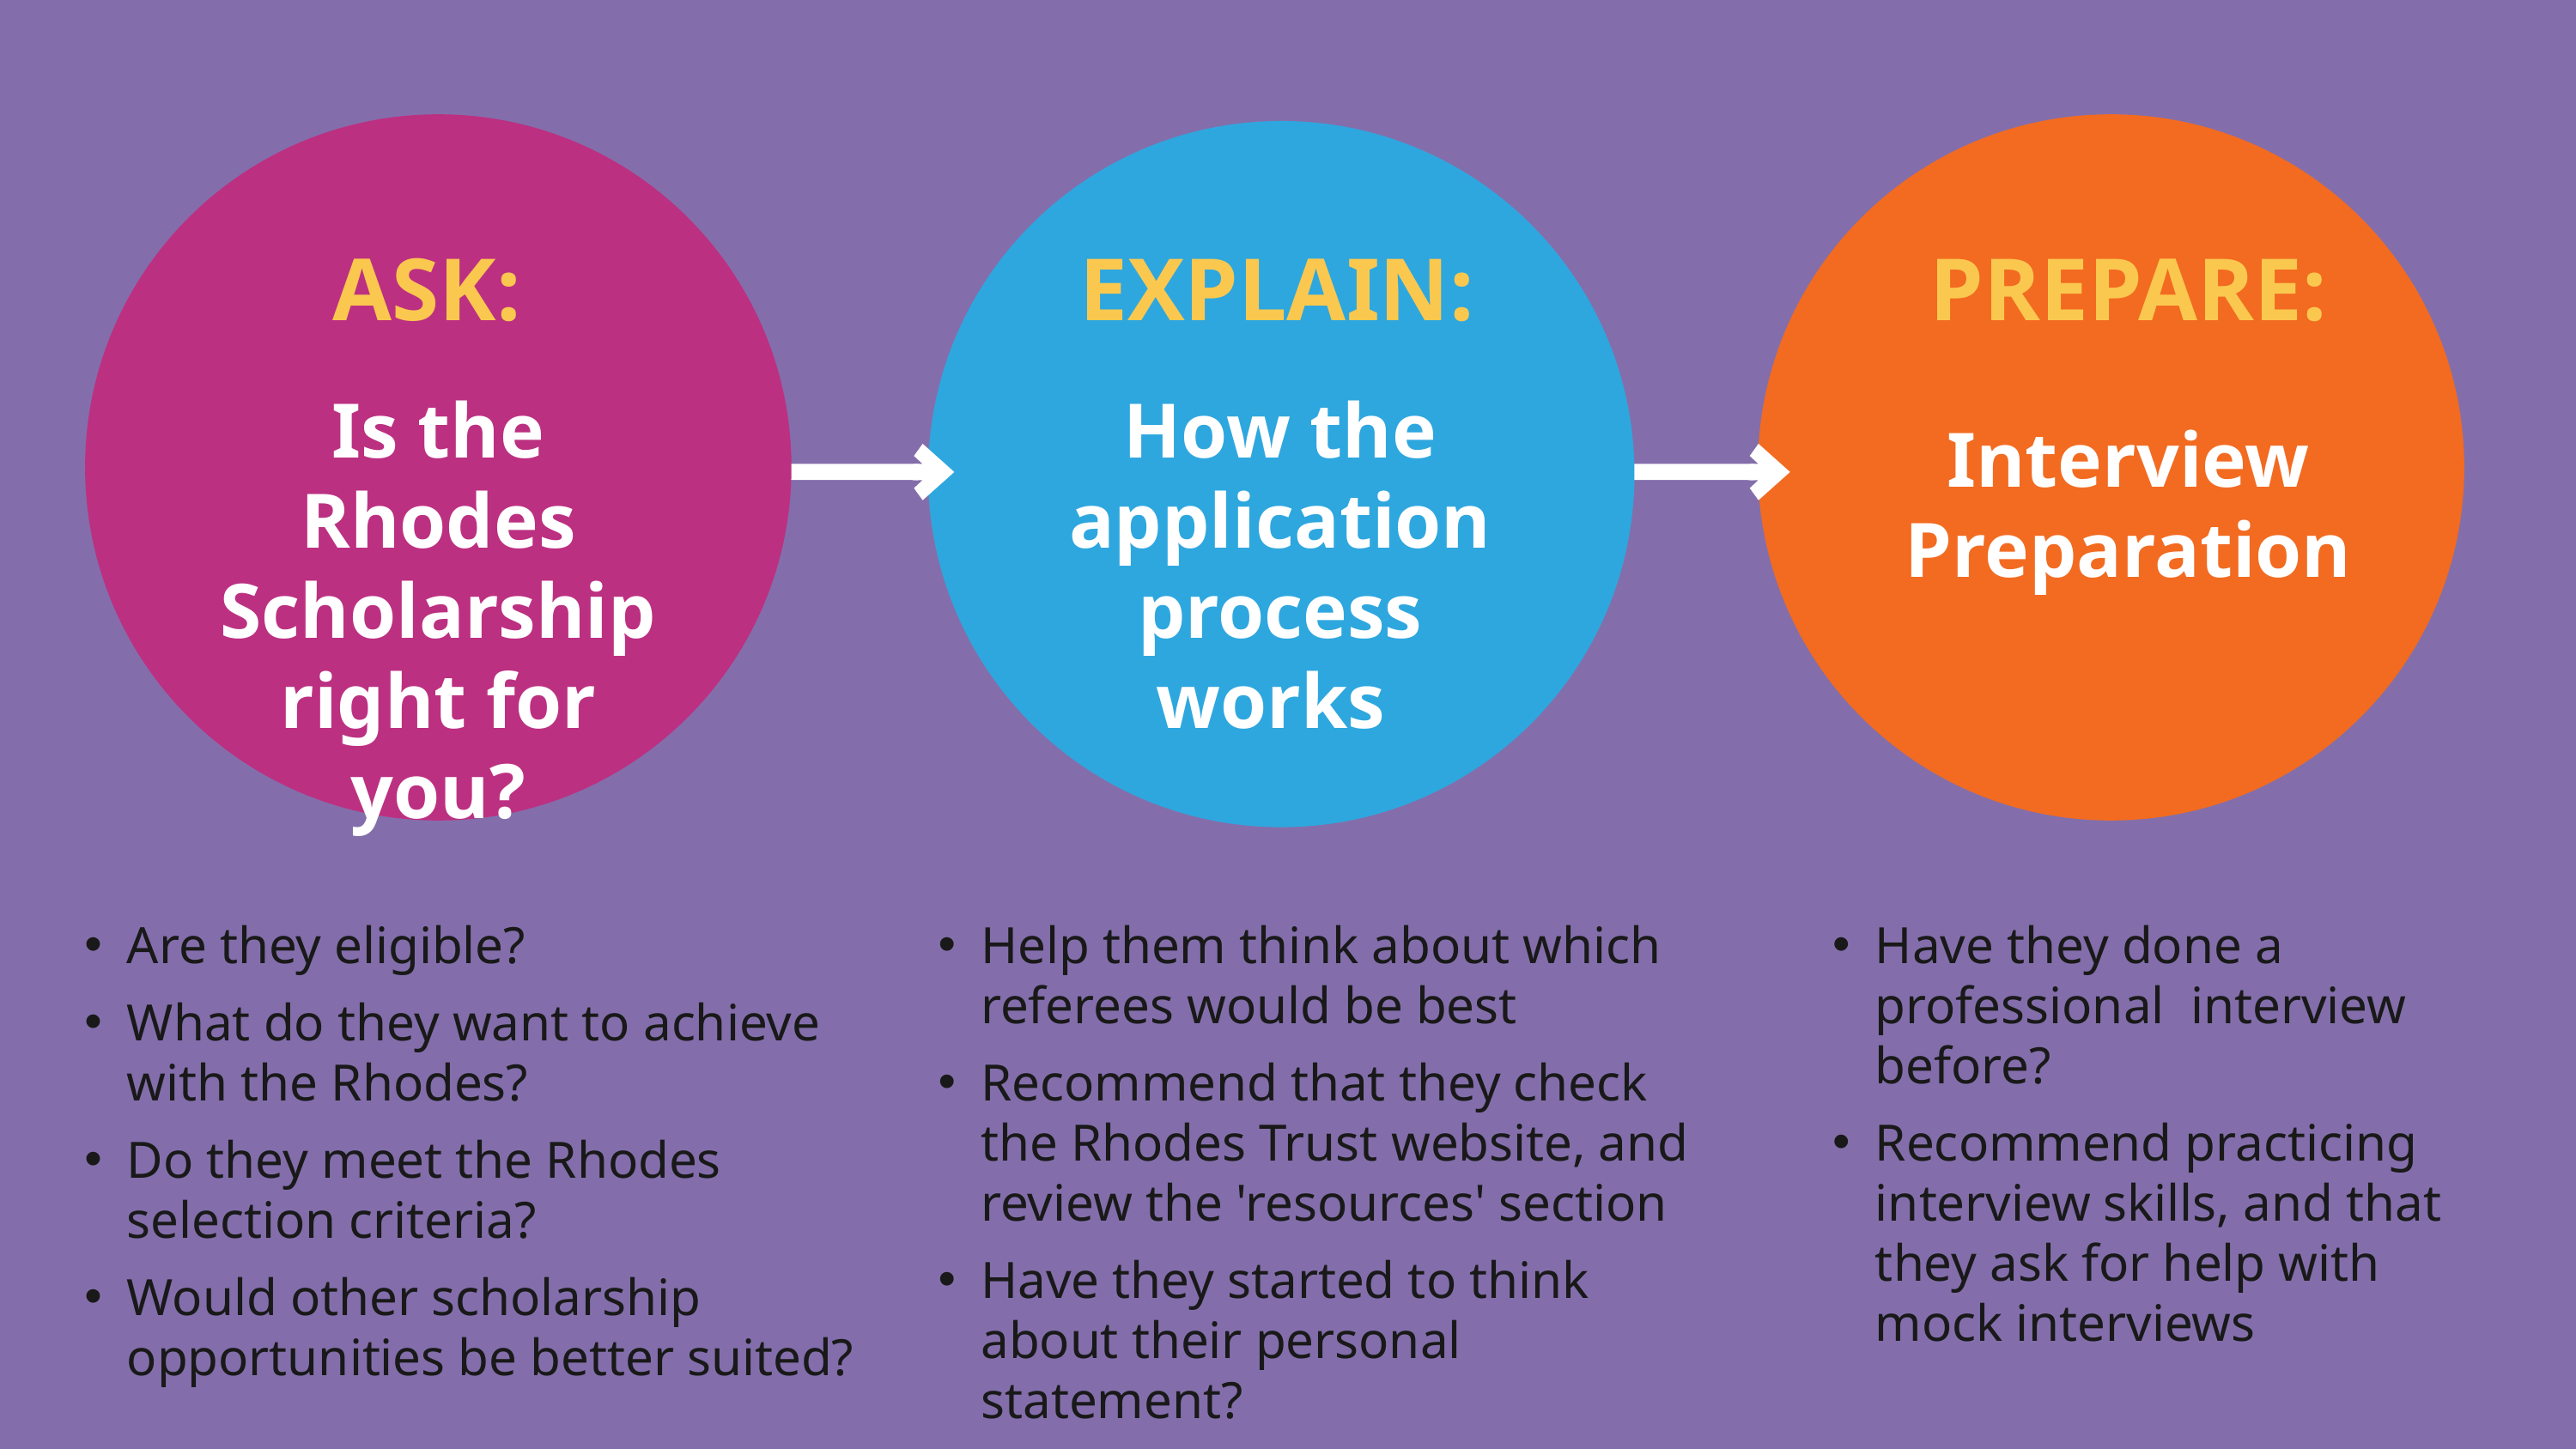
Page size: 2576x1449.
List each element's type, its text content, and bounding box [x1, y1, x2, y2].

text_box Have they done a professional interview before? Recommend practicing interview skills, and that they ask for help with mock interviews [1789, 913, 2497, 1352]
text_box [84, 113, 792, 822]
text_box Are they eligible? What do they want to achieve with the Rhodes? Do they meet the Rhodes selection criteria? Would other scholarship opportunities be better suited? [41, 913, 856, 1386]
text_box Is the Rhodes Scholarship right for you? [194, 828, 683, 834]
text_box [1757, 113, 2465, 822]
text_box Help them think about which referees would be best Recommend that they check the Rhodes Trust website, and review the 'resources' section Have they started to think about their personal statement? [896, 913, 1734, 1429]
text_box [927, 120, 1635, 828]
